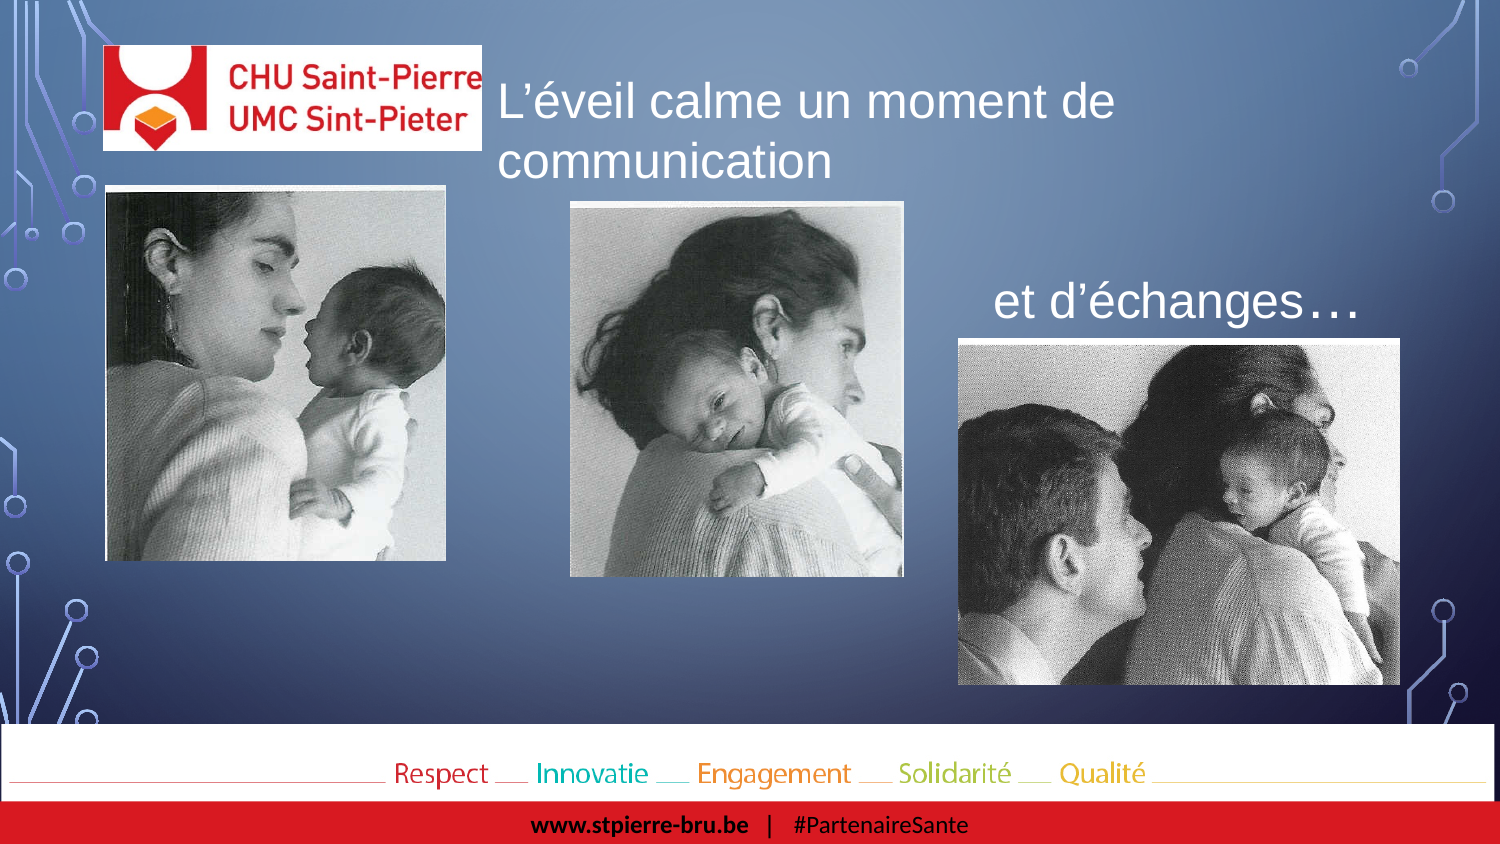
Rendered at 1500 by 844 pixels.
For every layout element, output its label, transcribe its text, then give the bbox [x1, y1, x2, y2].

picture [104, 185, 446, 561]
text_box L’éveil calme un moment de communication [482, 60, 1386, 196]
picture [103, 45, 482, 151]
text_box et d’échanges… [979, 253, 1379, 338]
picture [570, 201, 904, 577]
picture [1, 724, 1495, 801]
picture [958, 338, 1400, 685]
